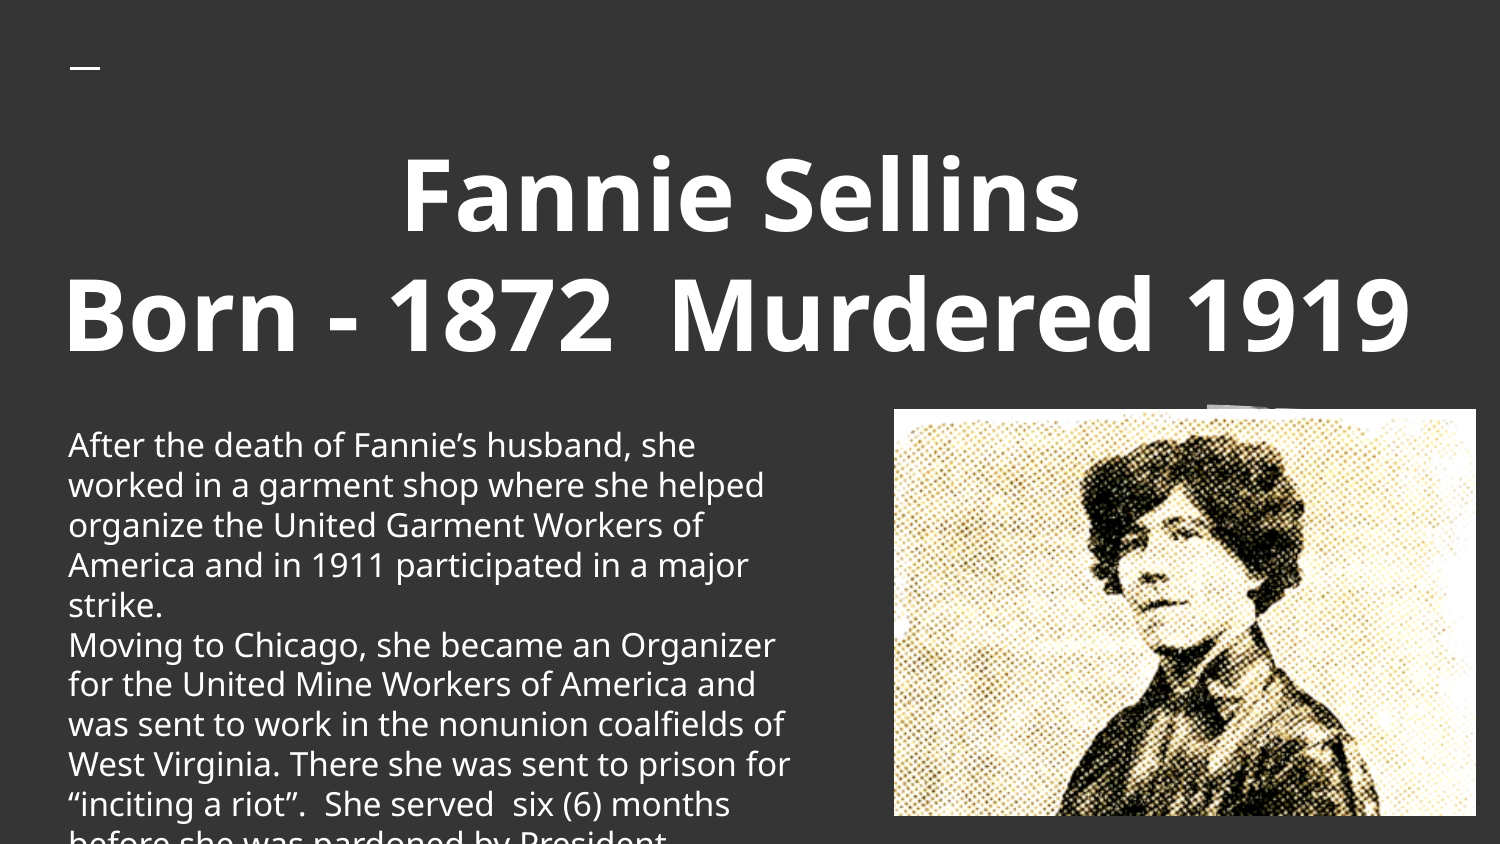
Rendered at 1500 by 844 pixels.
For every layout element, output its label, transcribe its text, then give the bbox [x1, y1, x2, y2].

picture [893, 408, 1476, 816]
text_box After the death of Fannie’s husband, she worked in a garment shop where she helped organize the United Garment Workers of America and in 1911 participated in a major strike. Moving to Chicago, she became an Organizer for the United Mine Workers of America and was sent to work in the nonunion coalfields of West Virginia. There she was sent to prison for “inciting a riot”. She served six (6) months before she was pardoned by President Woodrow Wilson. [53, 409, 838, 844]
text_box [1112, 403, 1476, 408]
title Fannie Sellins Born - 1872 Murdered 1919 [46, 116, 1463, 388]
